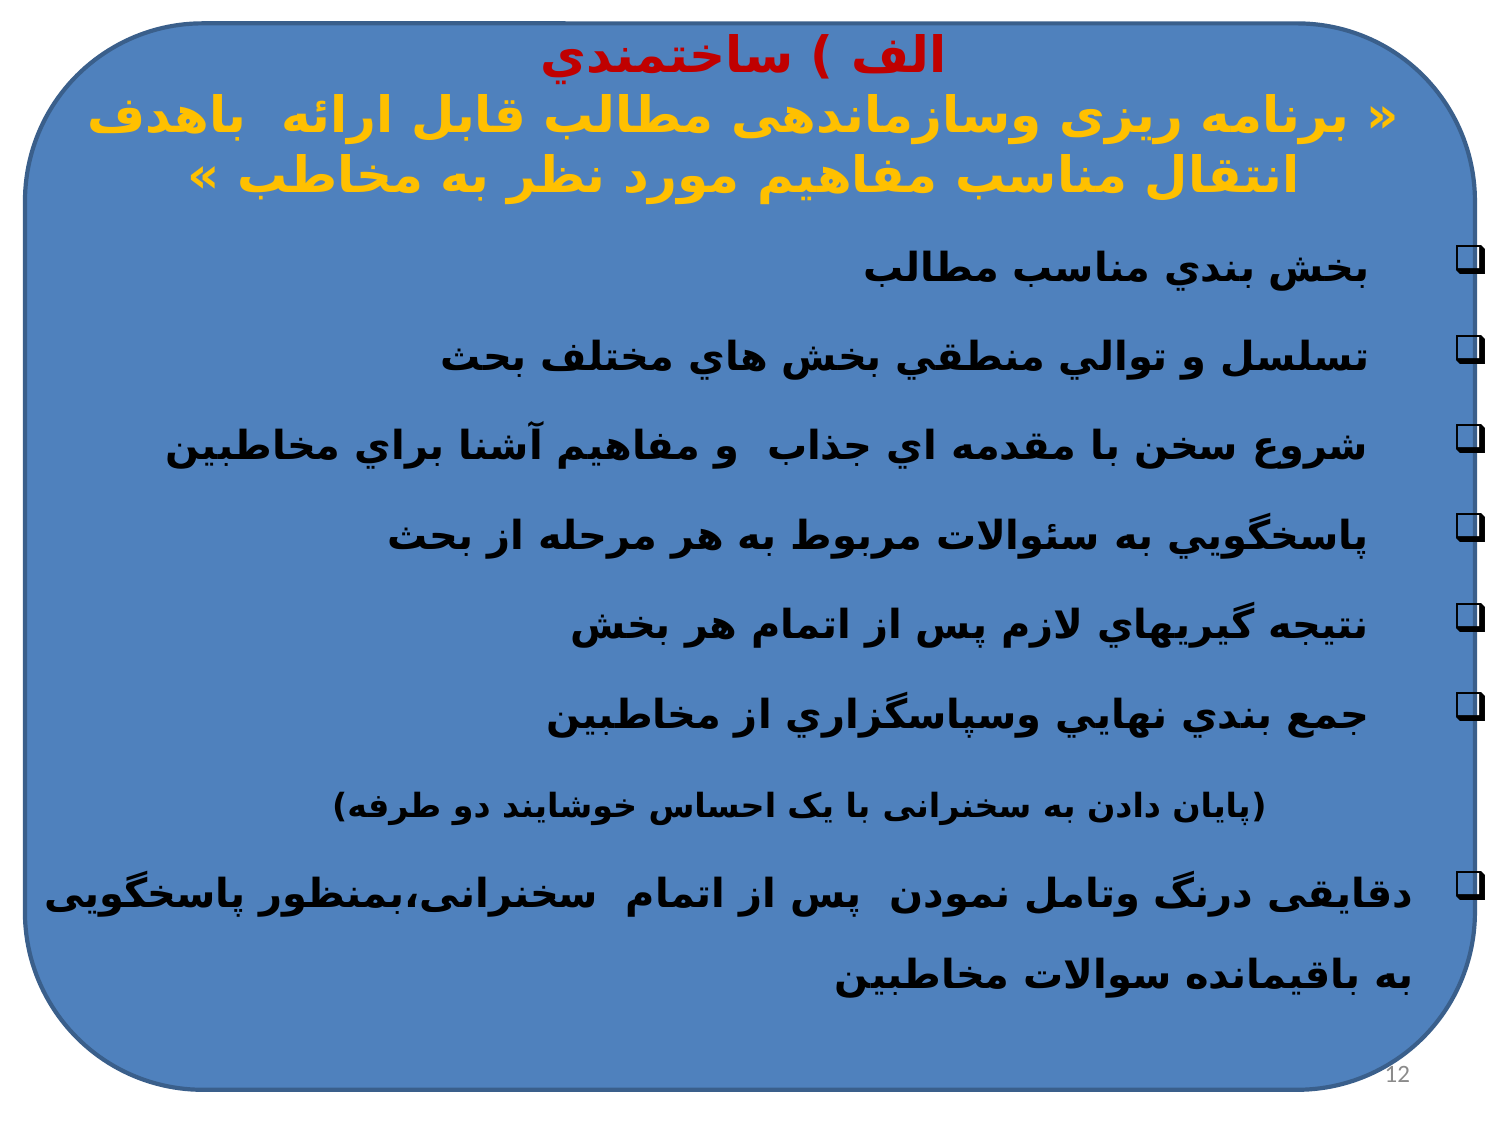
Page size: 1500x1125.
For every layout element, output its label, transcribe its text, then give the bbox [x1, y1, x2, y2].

text_box [1463, 131, 1478, 245]
slide_number 12 [1074, 1050, 1425, 1103]
text_box الف ) ساختمندي « برنامه ریزی وسازماندهی مطالب قابل ارائه باهدف انتقال مناسب مفاهیم مورد نظر به مخاطب » [24, 24, 1463, 200]
text_box [87, 1050, 1074, 1092]
list بخش بندي مناسب مطالب تسلسل و توالي منطقي بخش هاي مختلف بحث شروع سخن با مقدمه اي جذاب و مفاهيم آشنا براي مخاطبين پاسخگويي به سئوالات مربوط به هر مرحله از بحث نتيجه گيريهاي لازم پس از اتمام هر بخش جمع بندي نهايي وسپاسگزاري از مخاطبين (پایان دادن به سخنرانی با یک احساس خوشایند دو طرفه) دقایقی درنگ وتامل نمودن پس از اتمام سخنرانی،بمنظور پاسخگویی به باقیمانده سوالات مخاطبين [0, 200, 1475, 1050]
